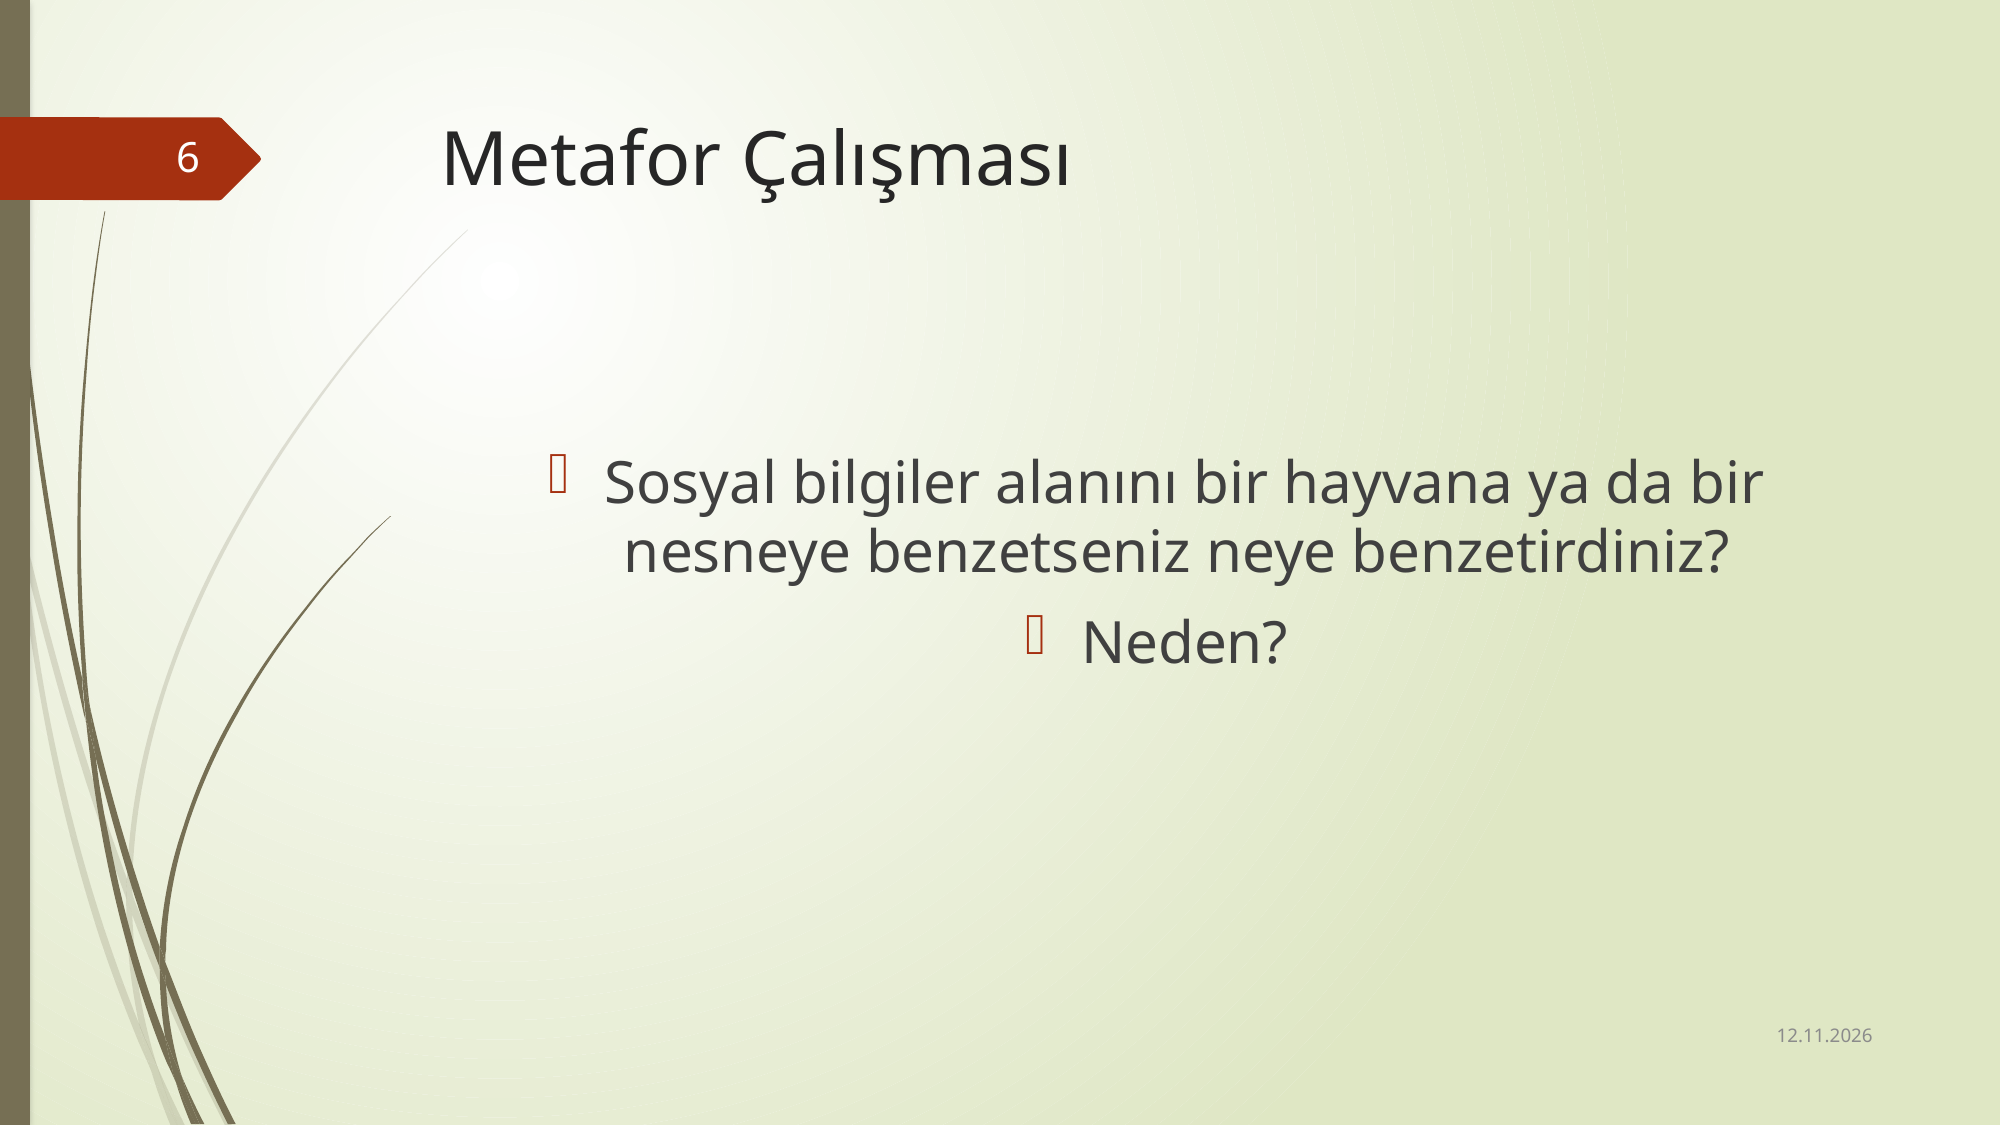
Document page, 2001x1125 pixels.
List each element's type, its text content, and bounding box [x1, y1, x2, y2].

list Sosyal bilgiler alanını bir hayvana ya da bir nesneye benzetseniz neye benzetirdiniz? Neden? [425, 437, 1888, 699]
slide_number 6 [87, 129, 216, 190]
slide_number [1699, 1005, 1888, 1067]
title Metafor Çalışması [425, 102, 1888, 313]
